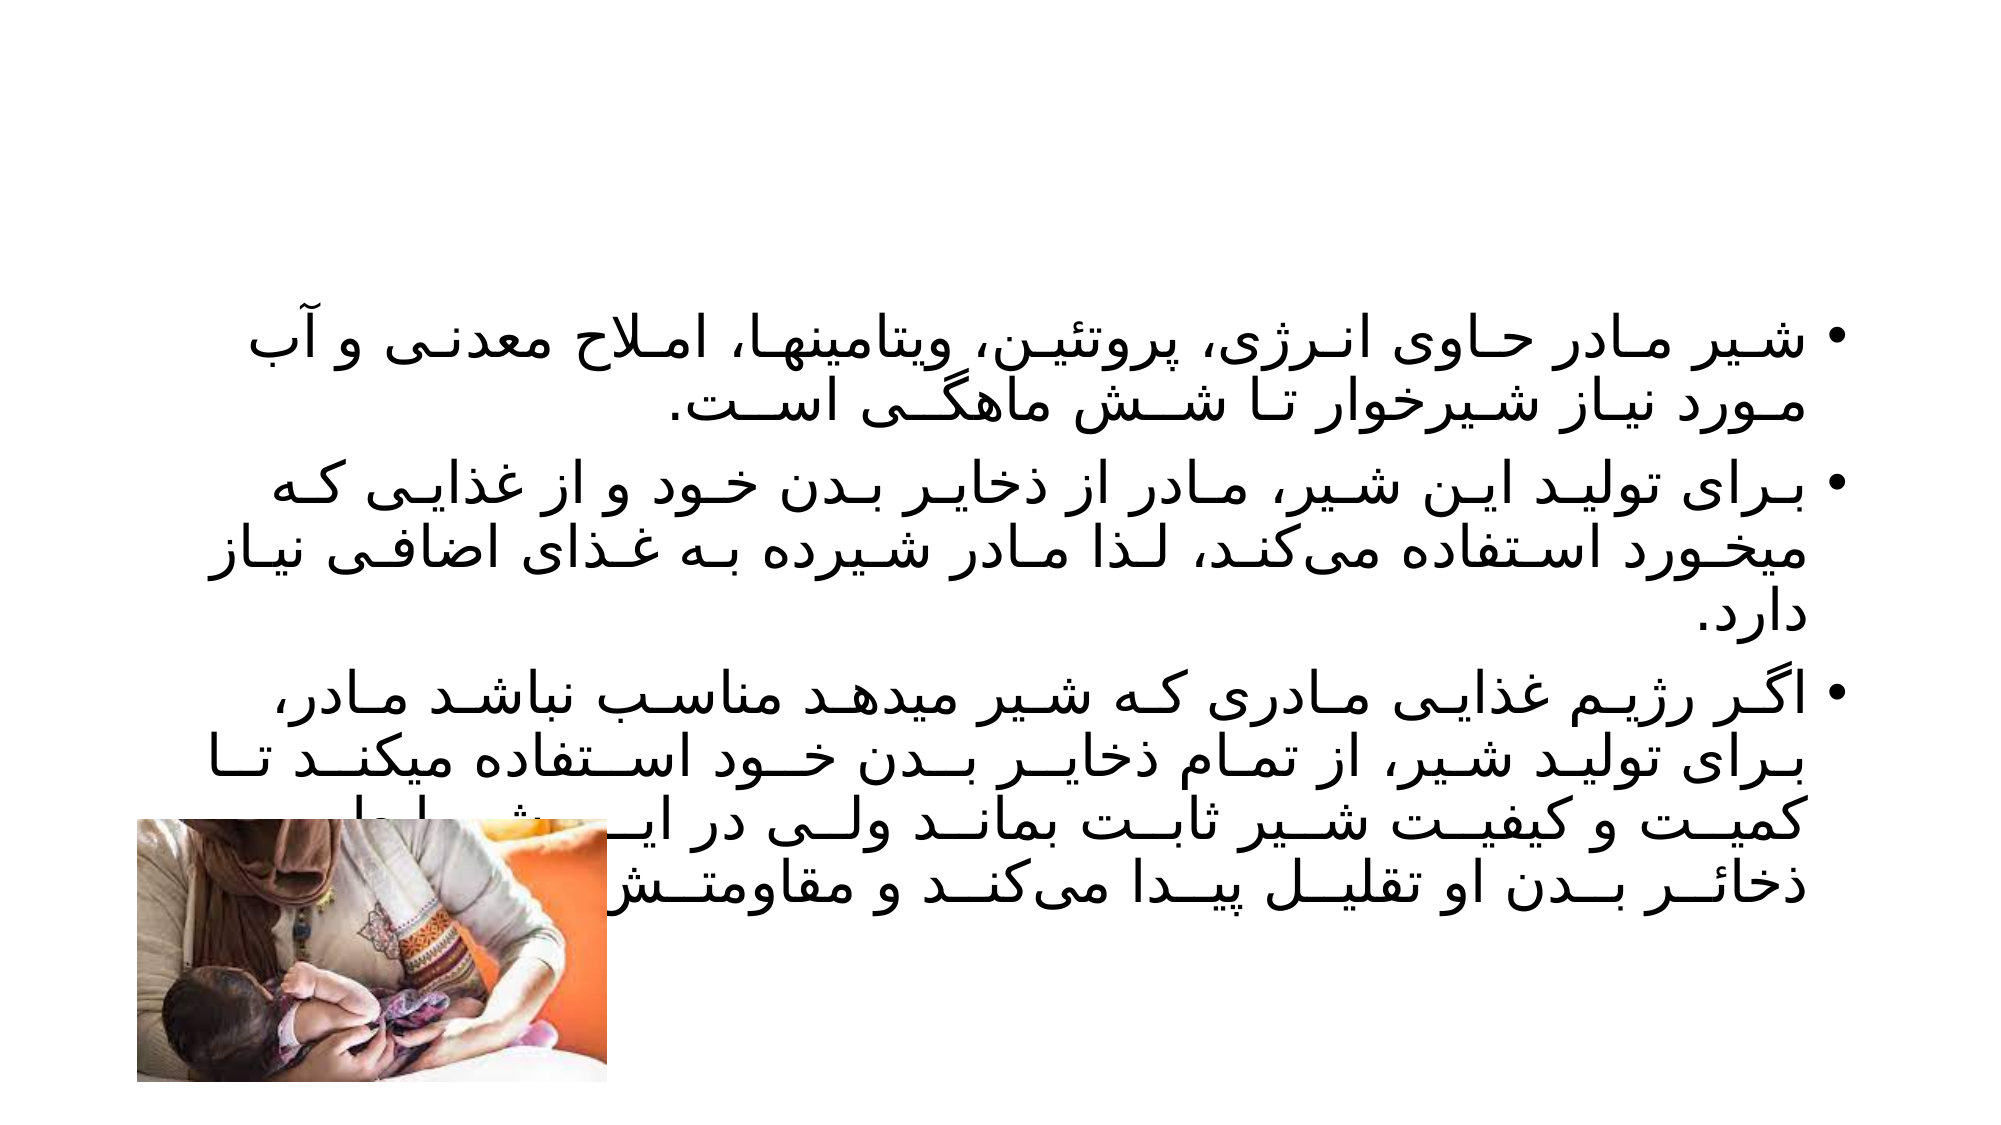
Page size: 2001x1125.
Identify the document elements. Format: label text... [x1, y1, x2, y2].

picture [137, 819, 607, 1082]
list شـیر مـادر حـاوی انـرژی، پروتئیـن، ویتامینهـا، امـلاح معدنـی و آب مـورد نیـاز شـیرخوار تـا شــش ماهگــی اســت. بـرای تولیـد ایـن شـیر، مـادر از ذخایـر بـدن خـود و از غذایـی كـه میخـورد اسـتفاده می‌کنـد، لـذا مـادر شـیرده بـه غـذای اضافـی نیـاز دارد. اگـر رژیـم غذایـی مـادری کـه شـیر میدهـد مناسـب نباشـد مـادر، بـرای تولیـد شـیر، از تمـام ذخایــر بــدن خــود اســتفاده میكنــد تــا كمیــت و كیفیــت شــیر ثابــت بمانــد ولــی در ایــن شــرایط، ذخائــر بــدن او تقلیــل پیــدا می‌کنــد و مقاومتــش كاهــش مییابــد. [137, 299, 1863, 1014]
